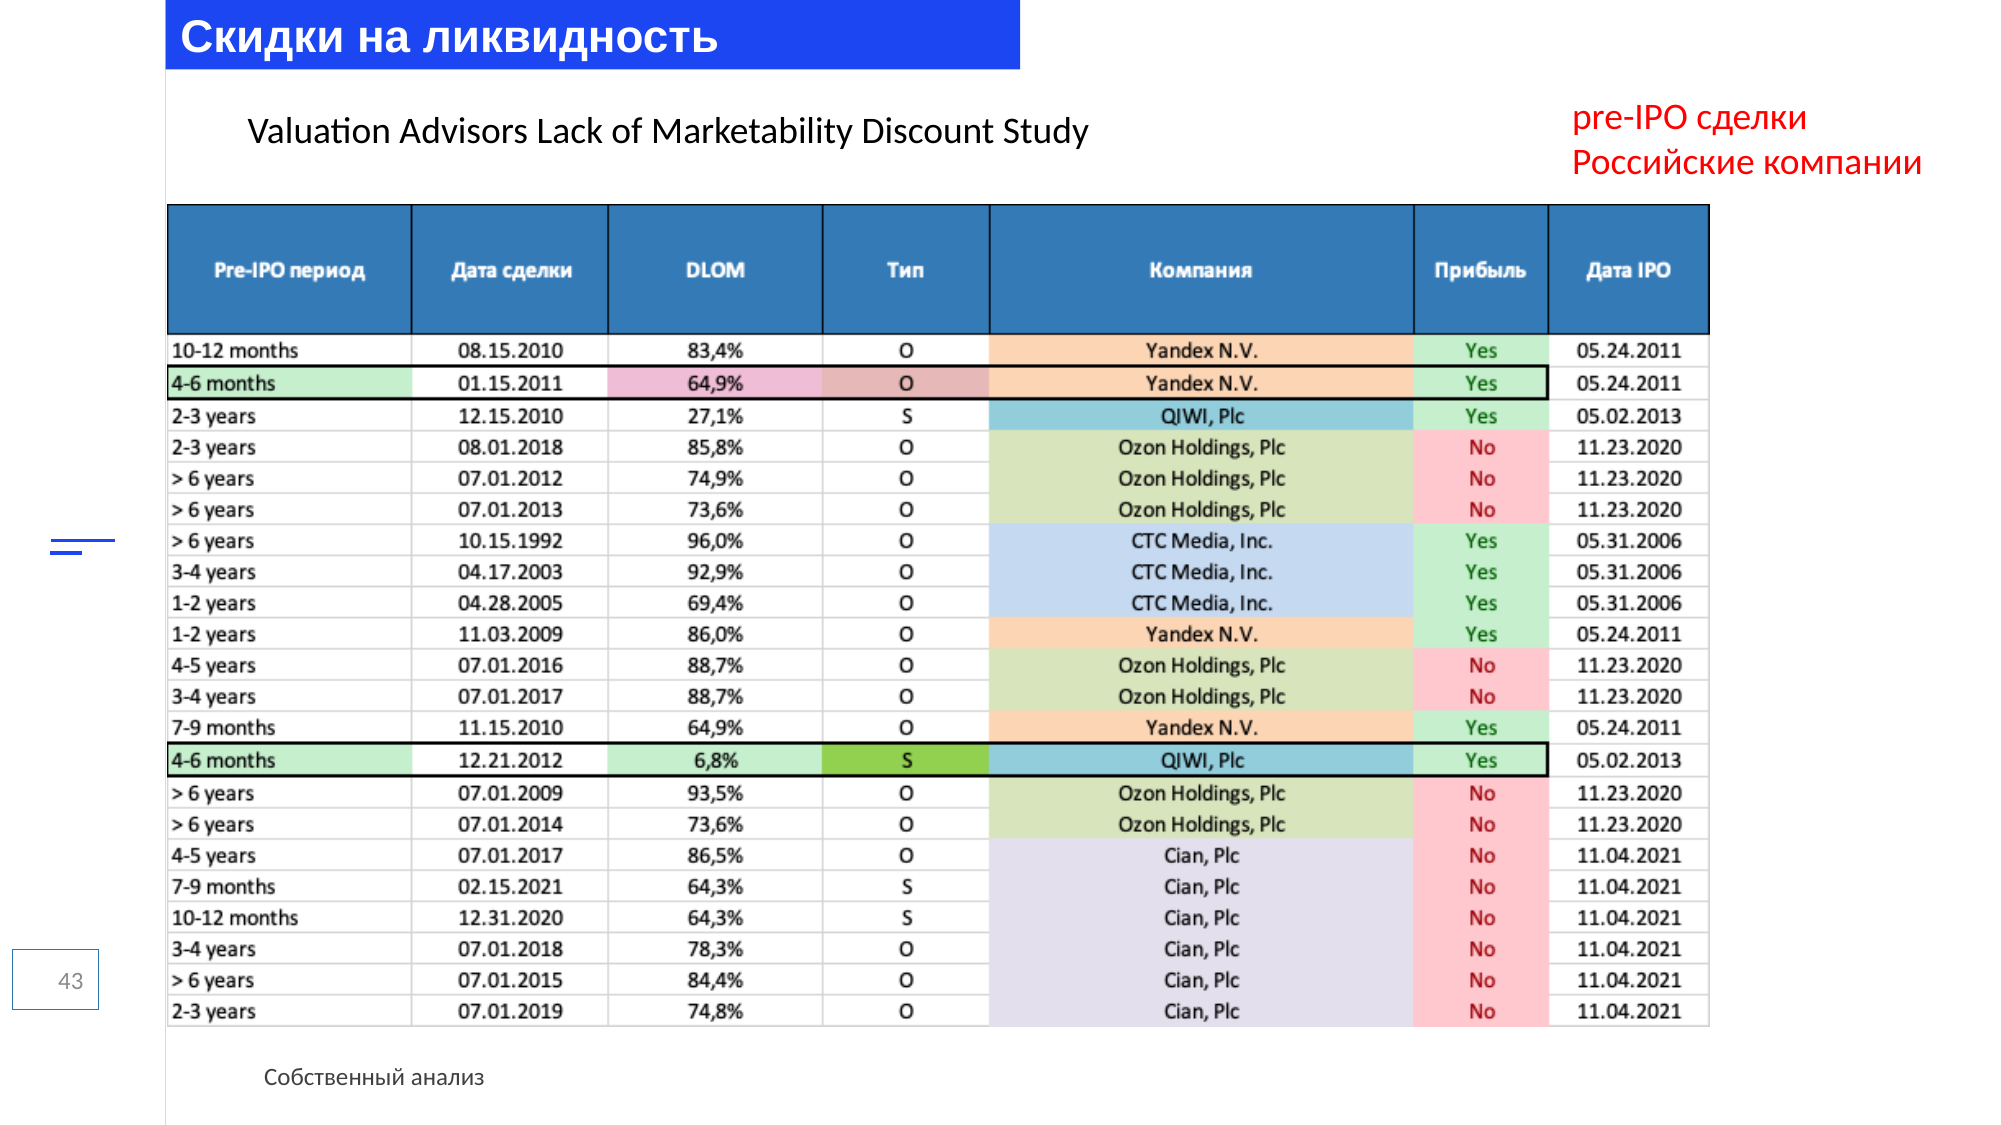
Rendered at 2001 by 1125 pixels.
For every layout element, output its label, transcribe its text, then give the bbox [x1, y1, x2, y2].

text_box pre-IPO сделки Российские компании [1557, 84, 2000, 190]
text_box Valuation Advisors Lack of Marketability Discount Study [232, 98, 1557, 159]
slide_number 43 [12, 949, 99, 1010]
picture [167, 204, 1710, 1027]
text_box Скидки на ликвидность [166, 0, 1021, 70]
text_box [50, 540, 116, 553]
text_box Собственный анализ [249, 1052, 1852, 1098]
